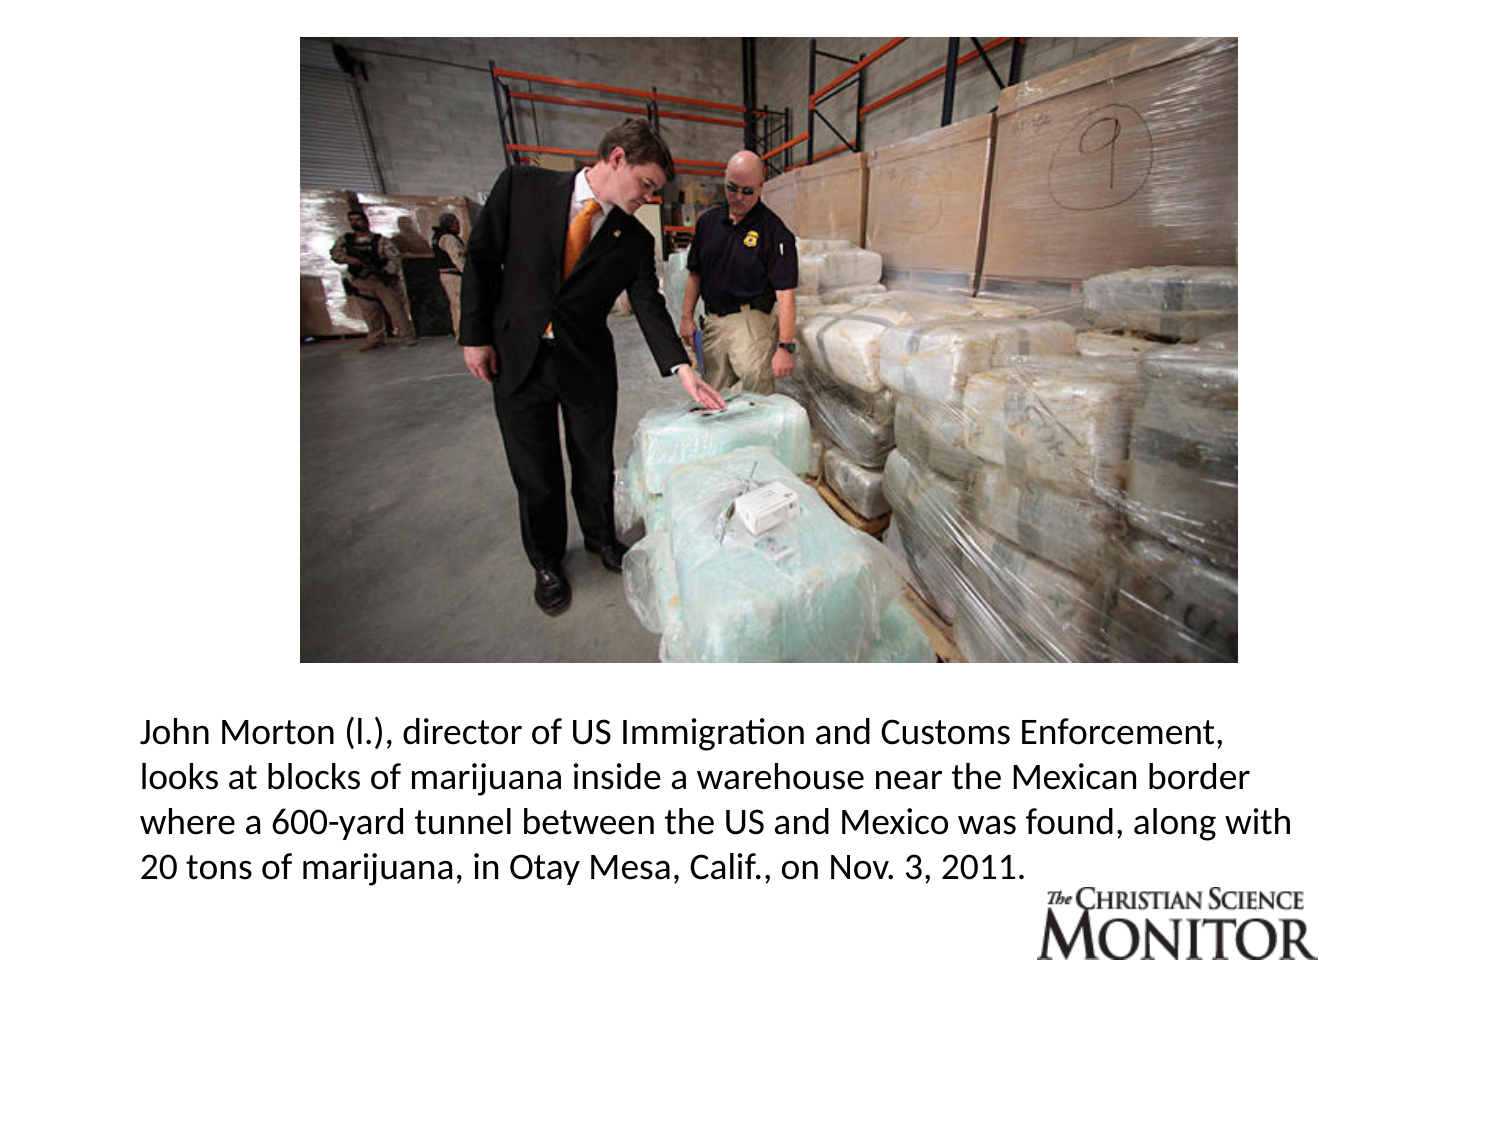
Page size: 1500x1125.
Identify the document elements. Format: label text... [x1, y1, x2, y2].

text_box John Morton (l.), director of US Immigration and Customs Enforcement, looks at blocks of marijuana inside a warehouse near the Mexican border where a 600-yard tunnel between the US and Mexico was found, along with 20 tons of marijuana, in Otay Mesa, Calif., on Nov. 3, 2011. [124, 699, 1325, 895]
picture [299, 37, 1238, 663]
picture [1037, 887, 1318, 960]
